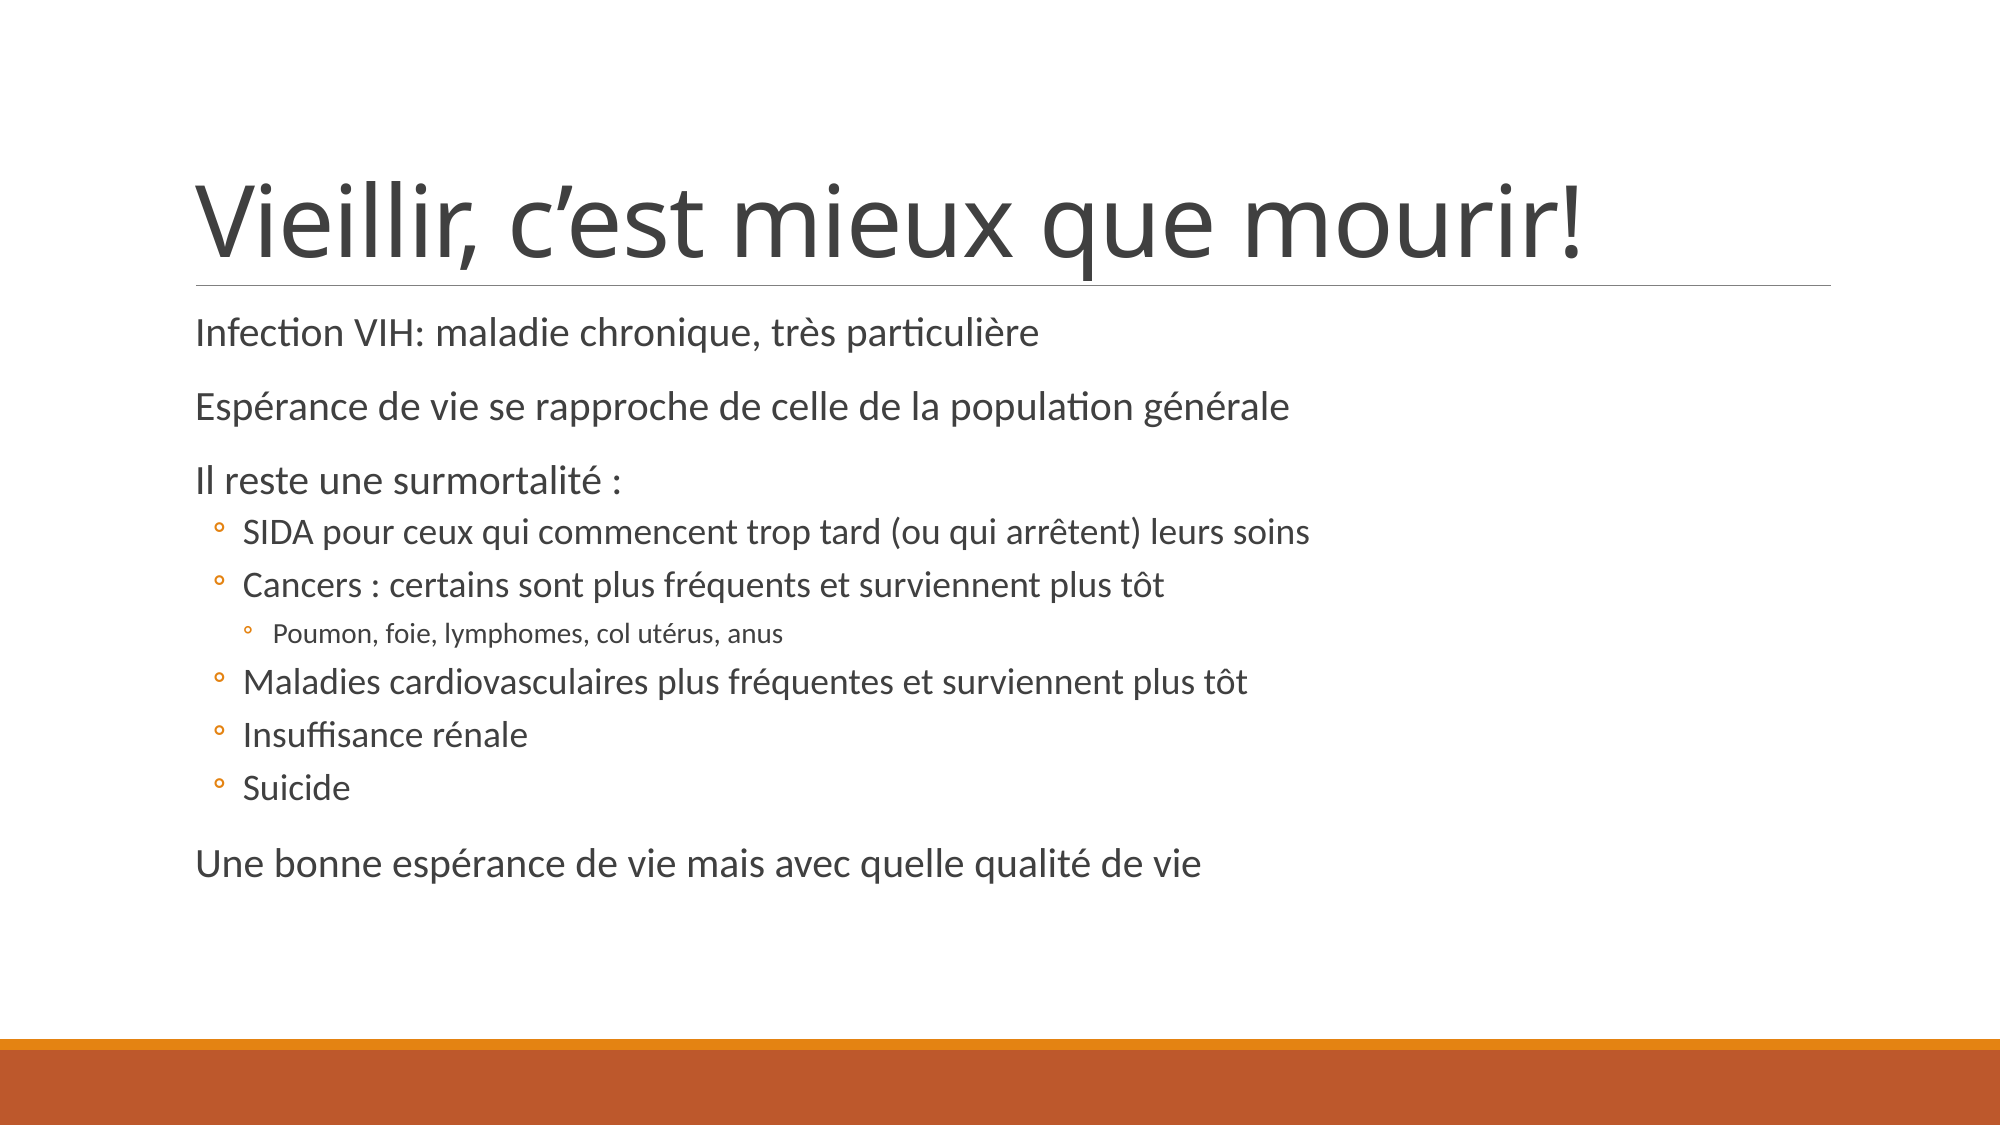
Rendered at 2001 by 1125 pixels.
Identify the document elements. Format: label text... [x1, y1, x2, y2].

list Infection VIH: maladie chronique, très particulière Espérance de vie se rapproche de celle de la population générale Il reste une surmortalité : SIDA pour ceux qui commencent trop tard (ou qui arrêtent) leurs soins Cancers : certains sont plus fréquents et surviennent plus tôt Poumon, foie, lymphomes, col utérus, anus Maladies cardiovasculaires plus fréquentes et surviennent plus tôt Insuffisance rénale Suicide Une bonne espérance de vie mais avec quelle qualité de vie [180, 302, 1830, 963]
title Vieillir, c’est mieux que mourir! [180, 47, 1830, 285]
